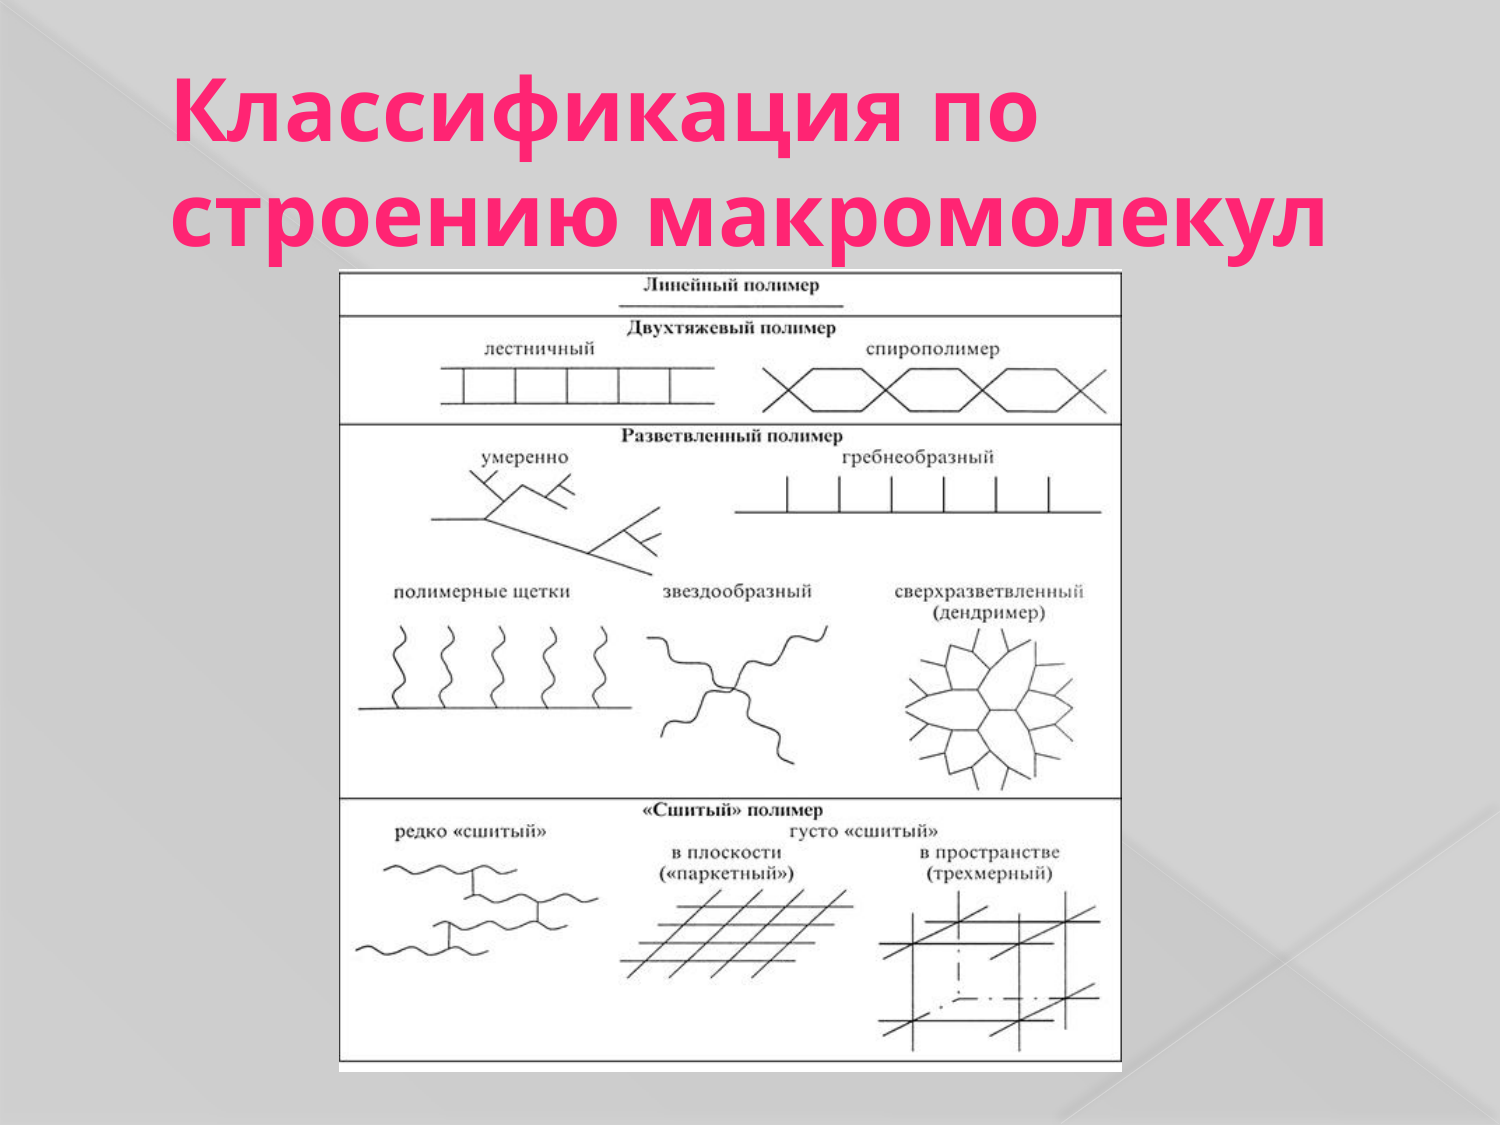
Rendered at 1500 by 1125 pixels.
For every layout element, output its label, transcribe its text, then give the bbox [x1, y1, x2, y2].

picture [339, 269, 1123, 1072]
title Классификация по строению макромолекул [75, 43, 1425, 274]
